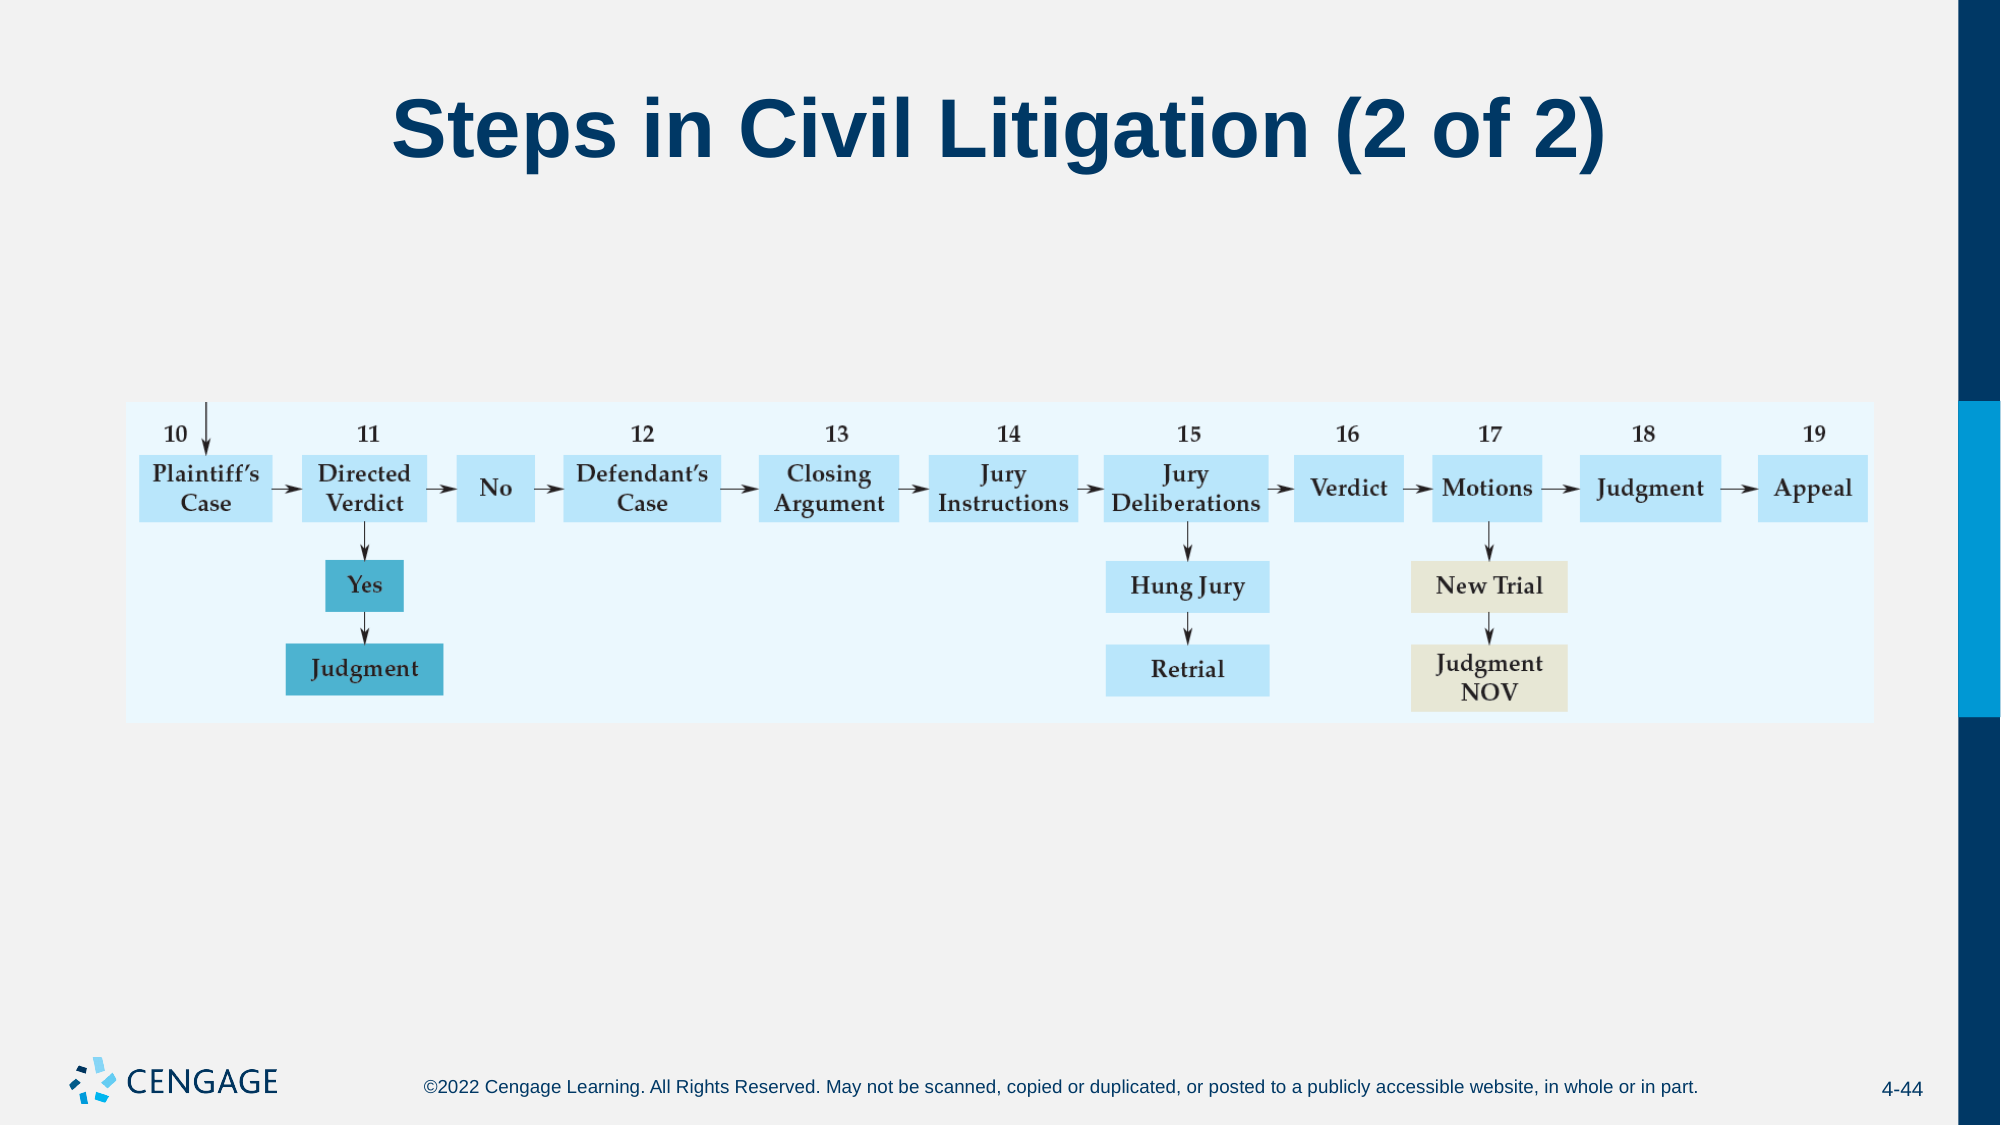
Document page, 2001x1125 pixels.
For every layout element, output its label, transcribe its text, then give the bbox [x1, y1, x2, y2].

picture [126, 402, 1874, 723]
title Steps in Civil Litigation (2 of 2) [78, 77, 1923, 278]
picture [69, 1057, 277, 1104]
